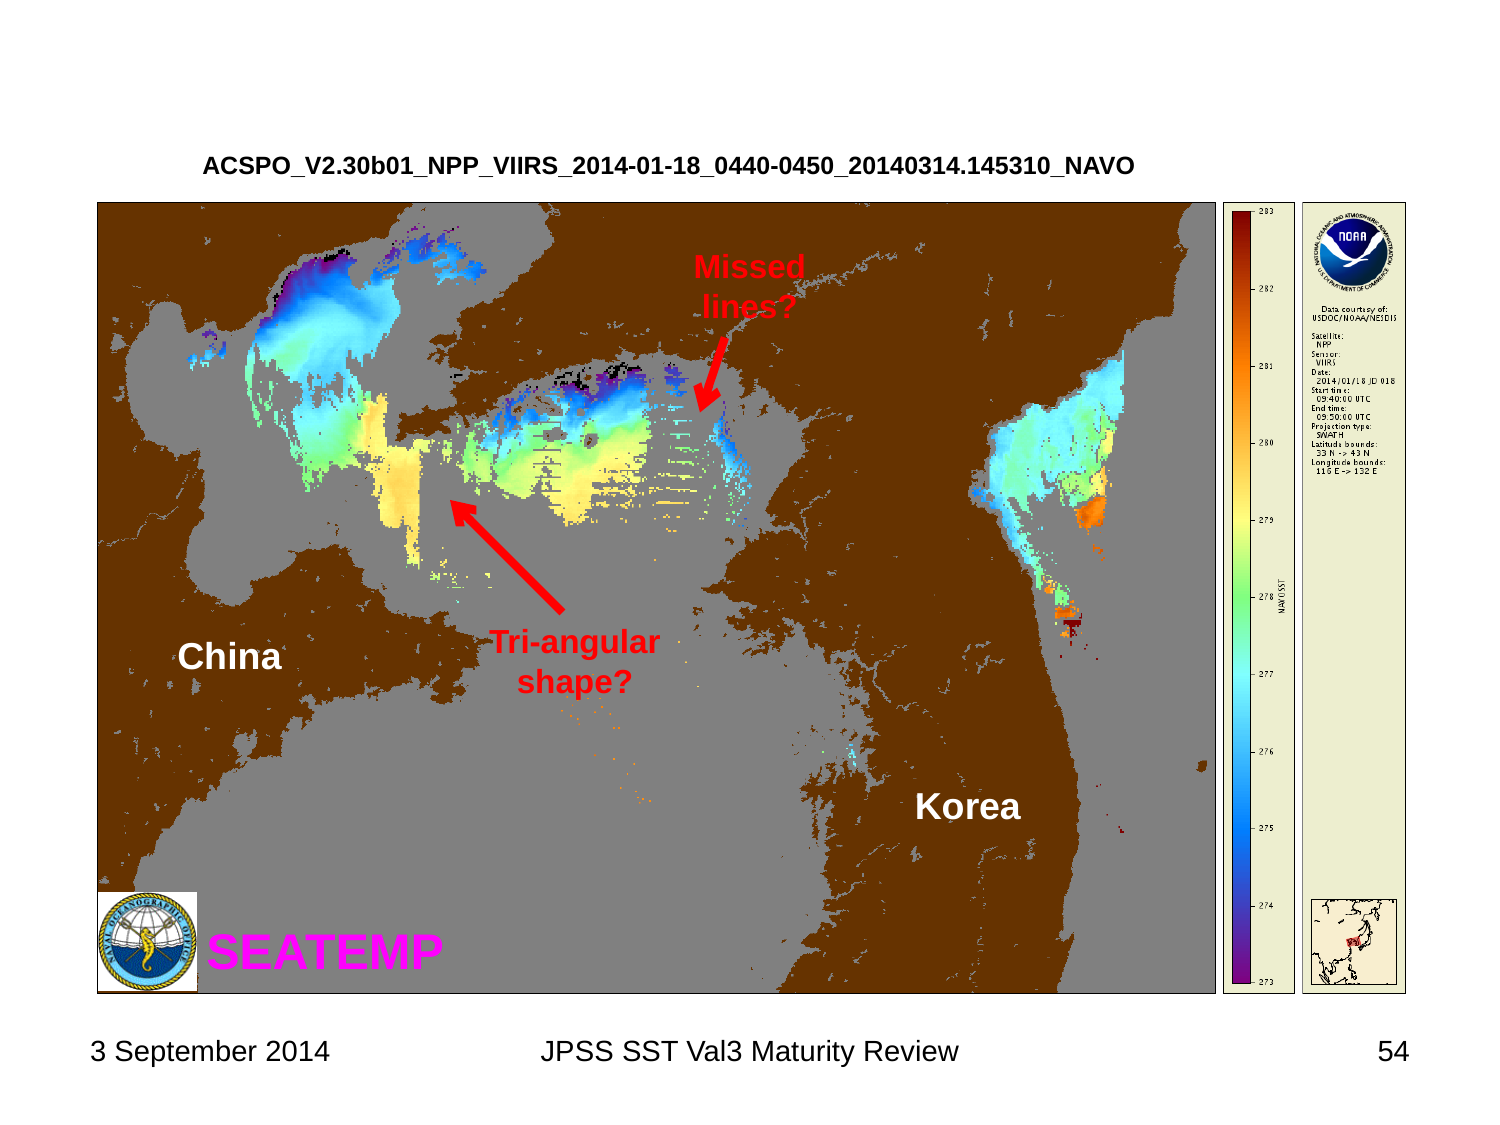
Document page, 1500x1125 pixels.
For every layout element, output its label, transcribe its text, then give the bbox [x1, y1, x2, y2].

picture [88, 193, 1414, 1001]
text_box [699, 337, 726, 413]
text_box ACSPO_V2.30b01_NPP_VIIRS_2014-01-18_0440-0450_20140314.145310_NAVO [187, 142, 1263, 187]
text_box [449, 499, 563, 613]
slide_number 54 [1074, 1024, 1426, 1103]
footer JPSS SST Val3 Maturity Review [512, 1024, 988, 1103]
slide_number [74, 1024, 426, 1103]
